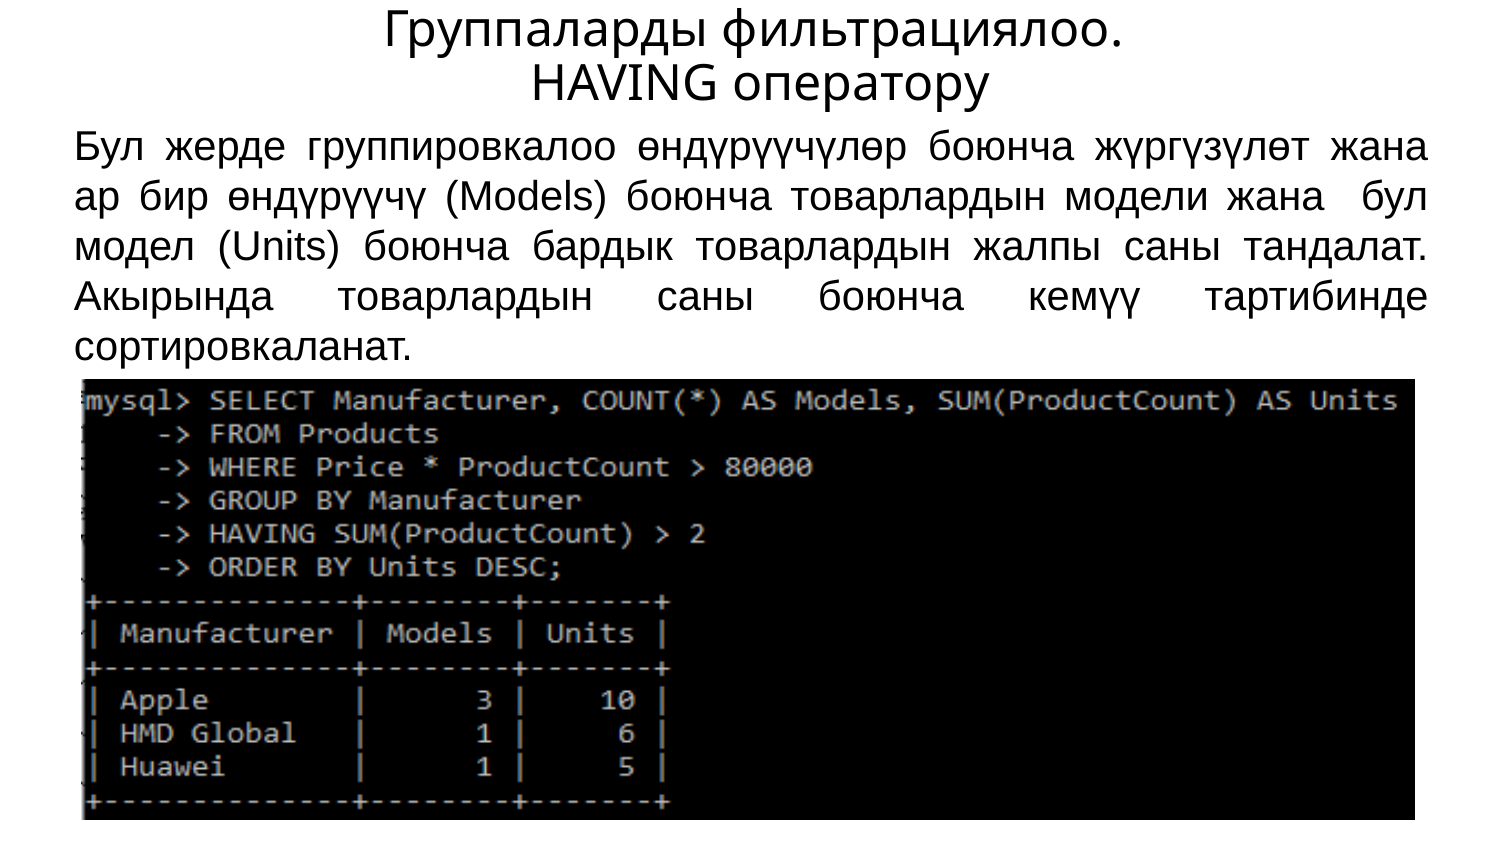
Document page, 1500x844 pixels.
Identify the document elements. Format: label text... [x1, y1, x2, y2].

picture [81, 379, 1415, 820]
text_box Бул жерде группировкалоо өндүрүүчүлөр боюнча жүргүзүлөт жана ар бир өндүрүүчү (Models) боюнча товарлардын модели жана бул модел (Units) боюнча бардык товарлардын жалпы саны тандалат. Акырында товарлардын саны боюнча кемүү тартибинде сортировкаланат. [59, 111, 1444, 377]
title Группаларды фильтрациялоо. HAVING оператору [105, 0, 1415, 111]
